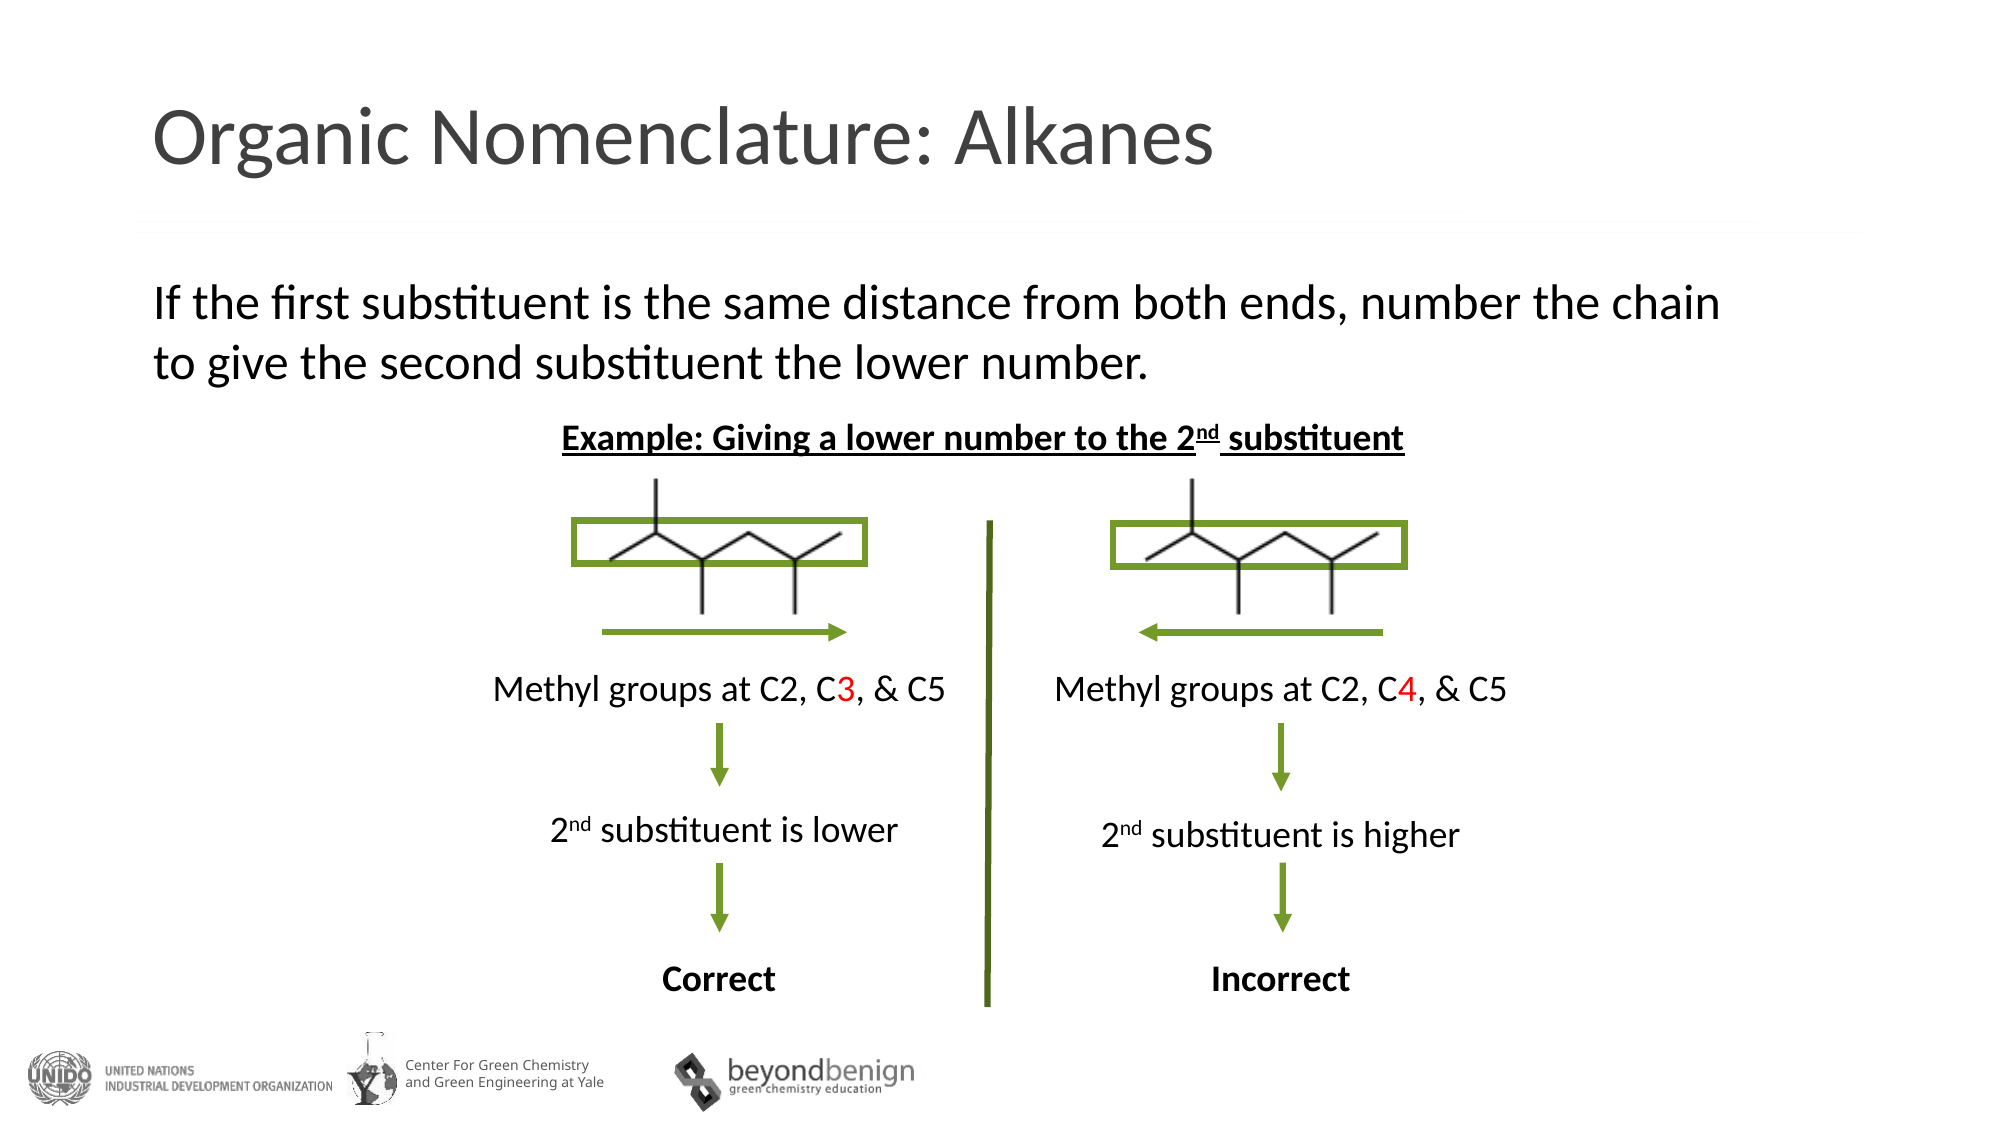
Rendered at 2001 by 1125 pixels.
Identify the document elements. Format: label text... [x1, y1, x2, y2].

text_box Incorrect [1196, 946, 1366, 1007]
text_box [573, 519, 602, 565]
text_box Methyl groups at C2, C4, & C5 [1039, 656, 1523, 717]
text_box 2nd substituent is higher [1086, 802, 1476, 862]
text_box [848, 519, 866, 565]
picture [602, 471, 848, 619]
text_box 2nd substituent is lower [535, 797, 915, 858]
text_box [1384, 522, 1406, 568]
text_box Example: Giving a lower number to the 2nd substituent [546, 406, 1420, 466]
text_box If the first substituent is the same distance from both ends, number the chain to give the second substituent the lower number. [138, 261, 1780, 397]
text_box [1112, 522, 1138, 568]
text_box Correct [647, 946, 792, 1007]
title Organic Nomenclature: Alkanes [137, 28, 1863, 247]
picture [1138, 471, 1384, 619]
text_box Methyl groups at C2, C3, & C5 [477, 656, 962, 717]
